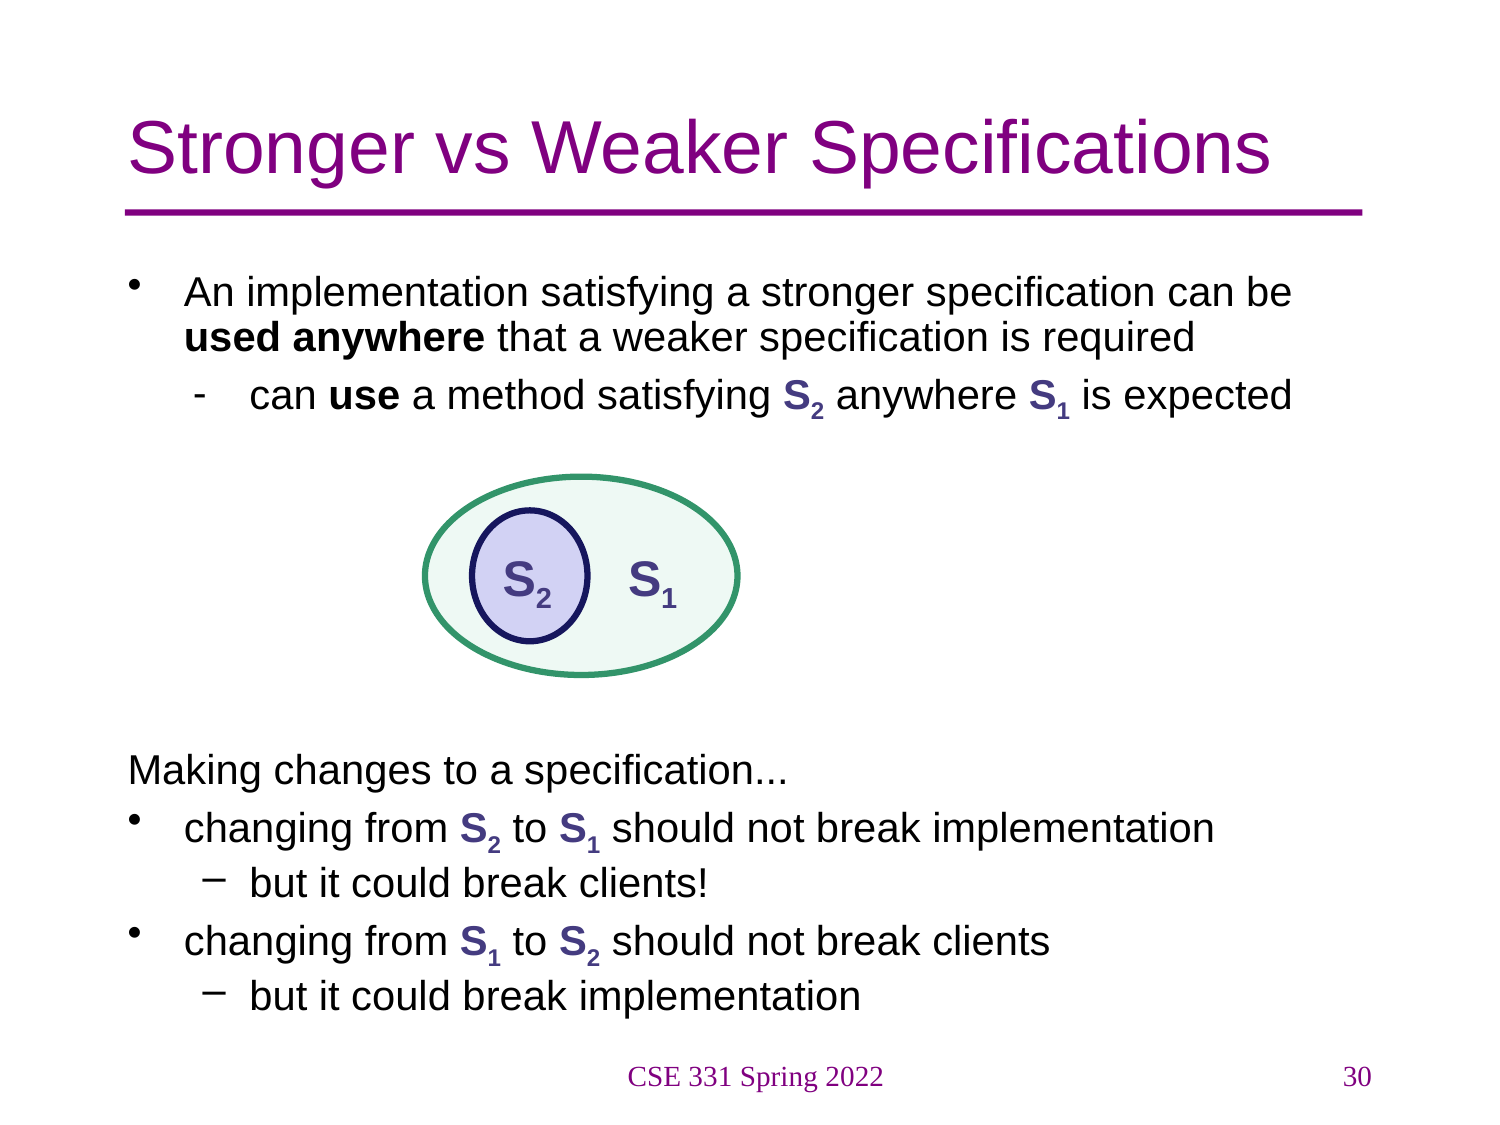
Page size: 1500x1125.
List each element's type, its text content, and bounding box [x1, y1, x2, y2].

footer CSE 331 Spring 2022 [474, 1049, 1038, 1125]
list An implementation satisfying a stronger specification can be used anywhere that a weaker specification is required can use a method satisfying S2 anywhere S1 is expected Making changes to a specification... changing from S2 to S1 should not break implementation but it could break clients! changing from S1 to S2 should not break clients but it could break implementation [112, 262, 1388, 1050]
slide_number 30 [1074, 1049, 1388, 1125]
title Stronger vs Weaker Specifications [112, 50, 1388, 238]
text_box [424, 476, 738, 676]
